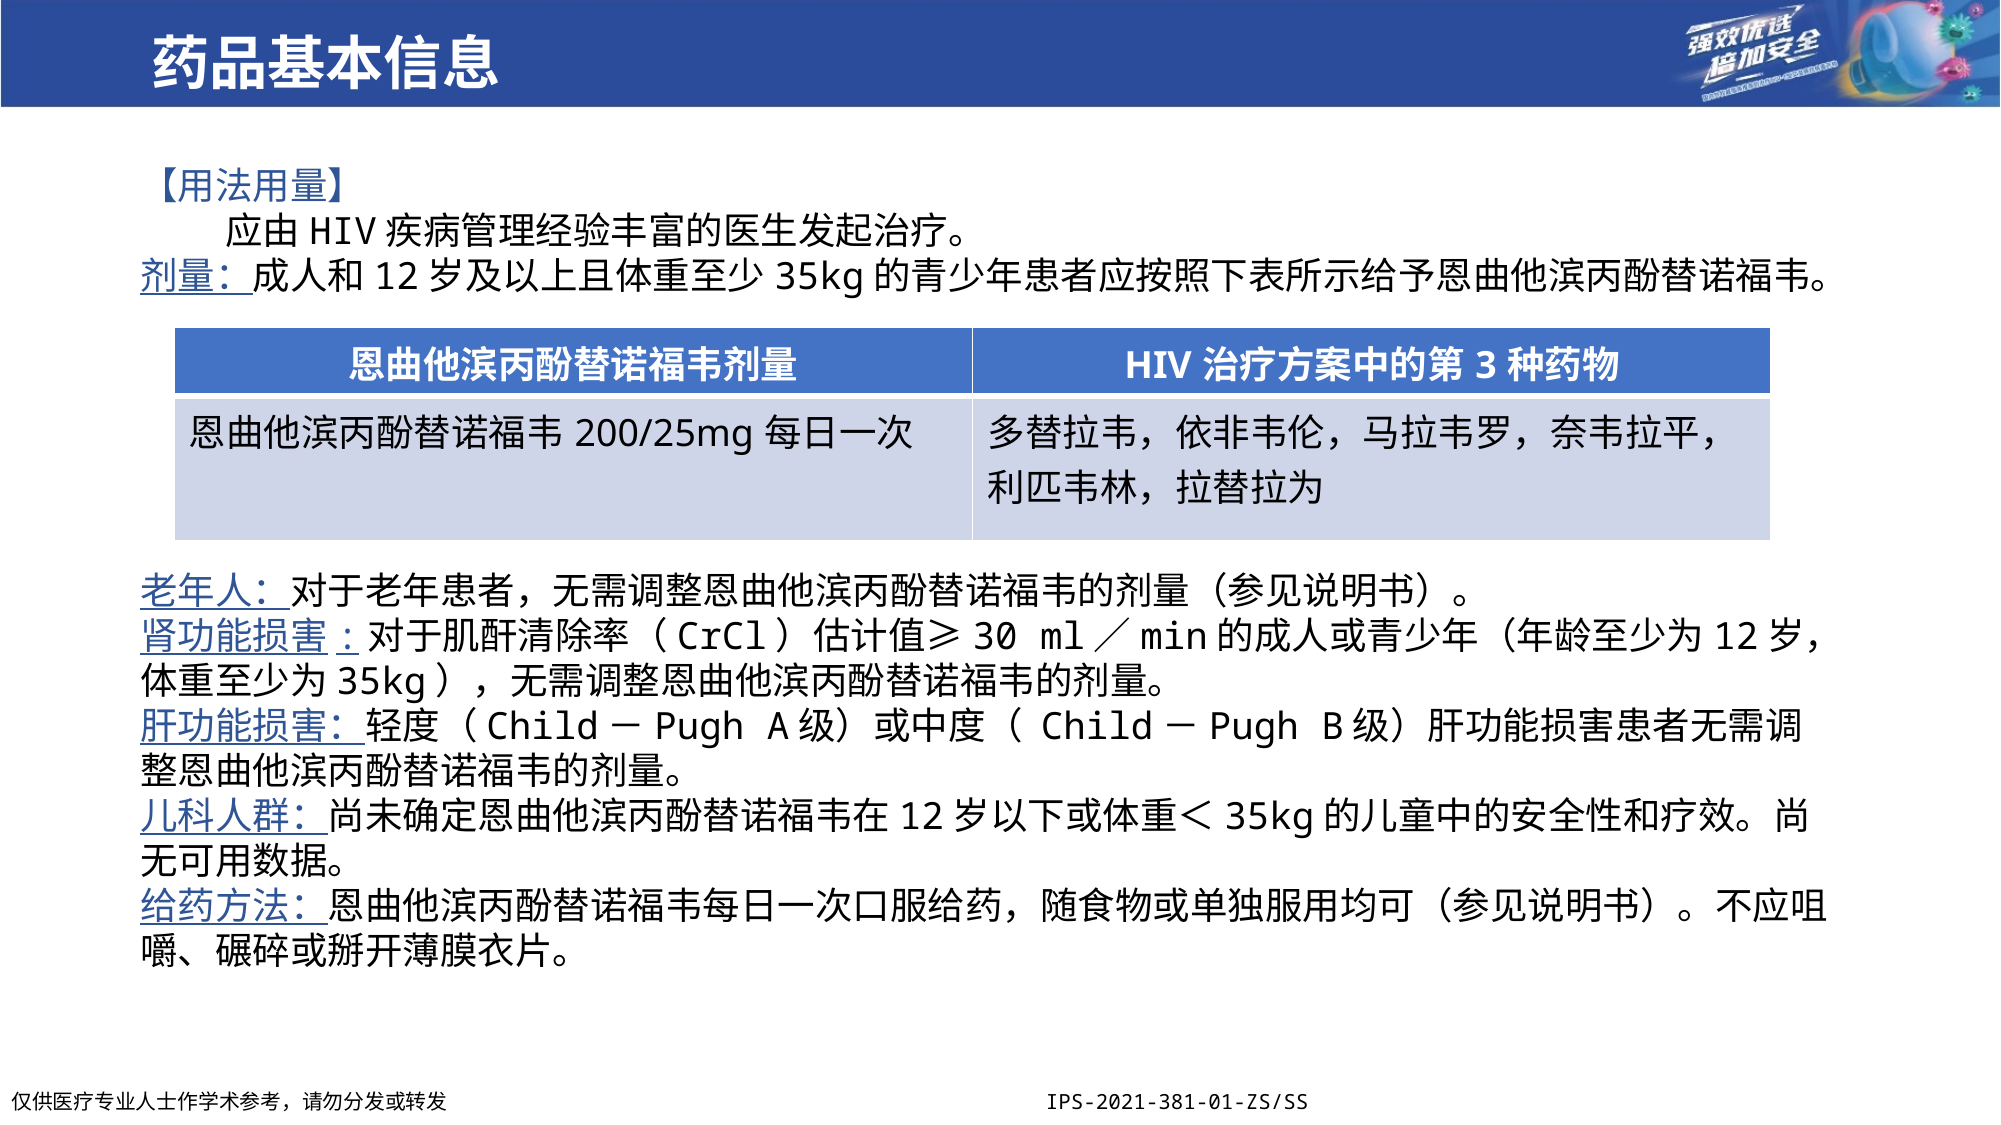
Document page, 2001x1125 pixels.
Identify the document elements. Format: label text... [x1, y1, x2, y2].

text_box 【用法用量】 应由HIV疾病管理经验丰富的医生发起治疗。 剂量：成人和12岁及以上且体重至少35kg的青少年患者应按照下表所示给予恩曲他滨丙酚替诺福韦。 老年人：对于老年患者，无需调整恩曲他滨丙酚替诺福韦的剂量（参见说明书）。 肾功能损害:对于肌酐清除率（CrCl）估计值≥30 ml／min的成人或青少年（年龄至少为12岁，体重至少为35kg），无需调整恩曲他滨丙酚替诺福韦的剂量。 肝功能损害：轻度（Child－Pugh A级）或中度（ Child－Pugh B级）肝功能损害患者无需调整恩曲他滨丙酚替诺福韦的剂量。 儿科人群：尚未确定恩曲他滨丙酚替诺福韦在12岁以下或体重＜35kg的儿童中的安全性和疗效。尚无可用数据。 给药方法：恩曲他滨丙酚替诺福韦每日一次口服给药，随食物或单独服用均可（参见说明书）。不应咀嚼、碾碎或掰开薄膜衣片。 [125, 132, 1849, 1047]
table_cell 恩曲他滨丙酚替诺福韦200/25mg每日一次 [175, 399, 972, 540]
text_box 药品基本信息 [151, 25, 1188, 96]
table_header 恩曲他滨丙酚替诺福韦剂量 [175, 328, 972, 393]
picture [0, 0, 2000, 108]
table_header HIV治疗方案中的第3种药物 [973, 328, 1770, 393]
table_cell 多替拉韦，依非韦伦，马拉韦罗，奈韦拉平，利匹韦林，拉替拉为 [973, 399, 1770, 540]
